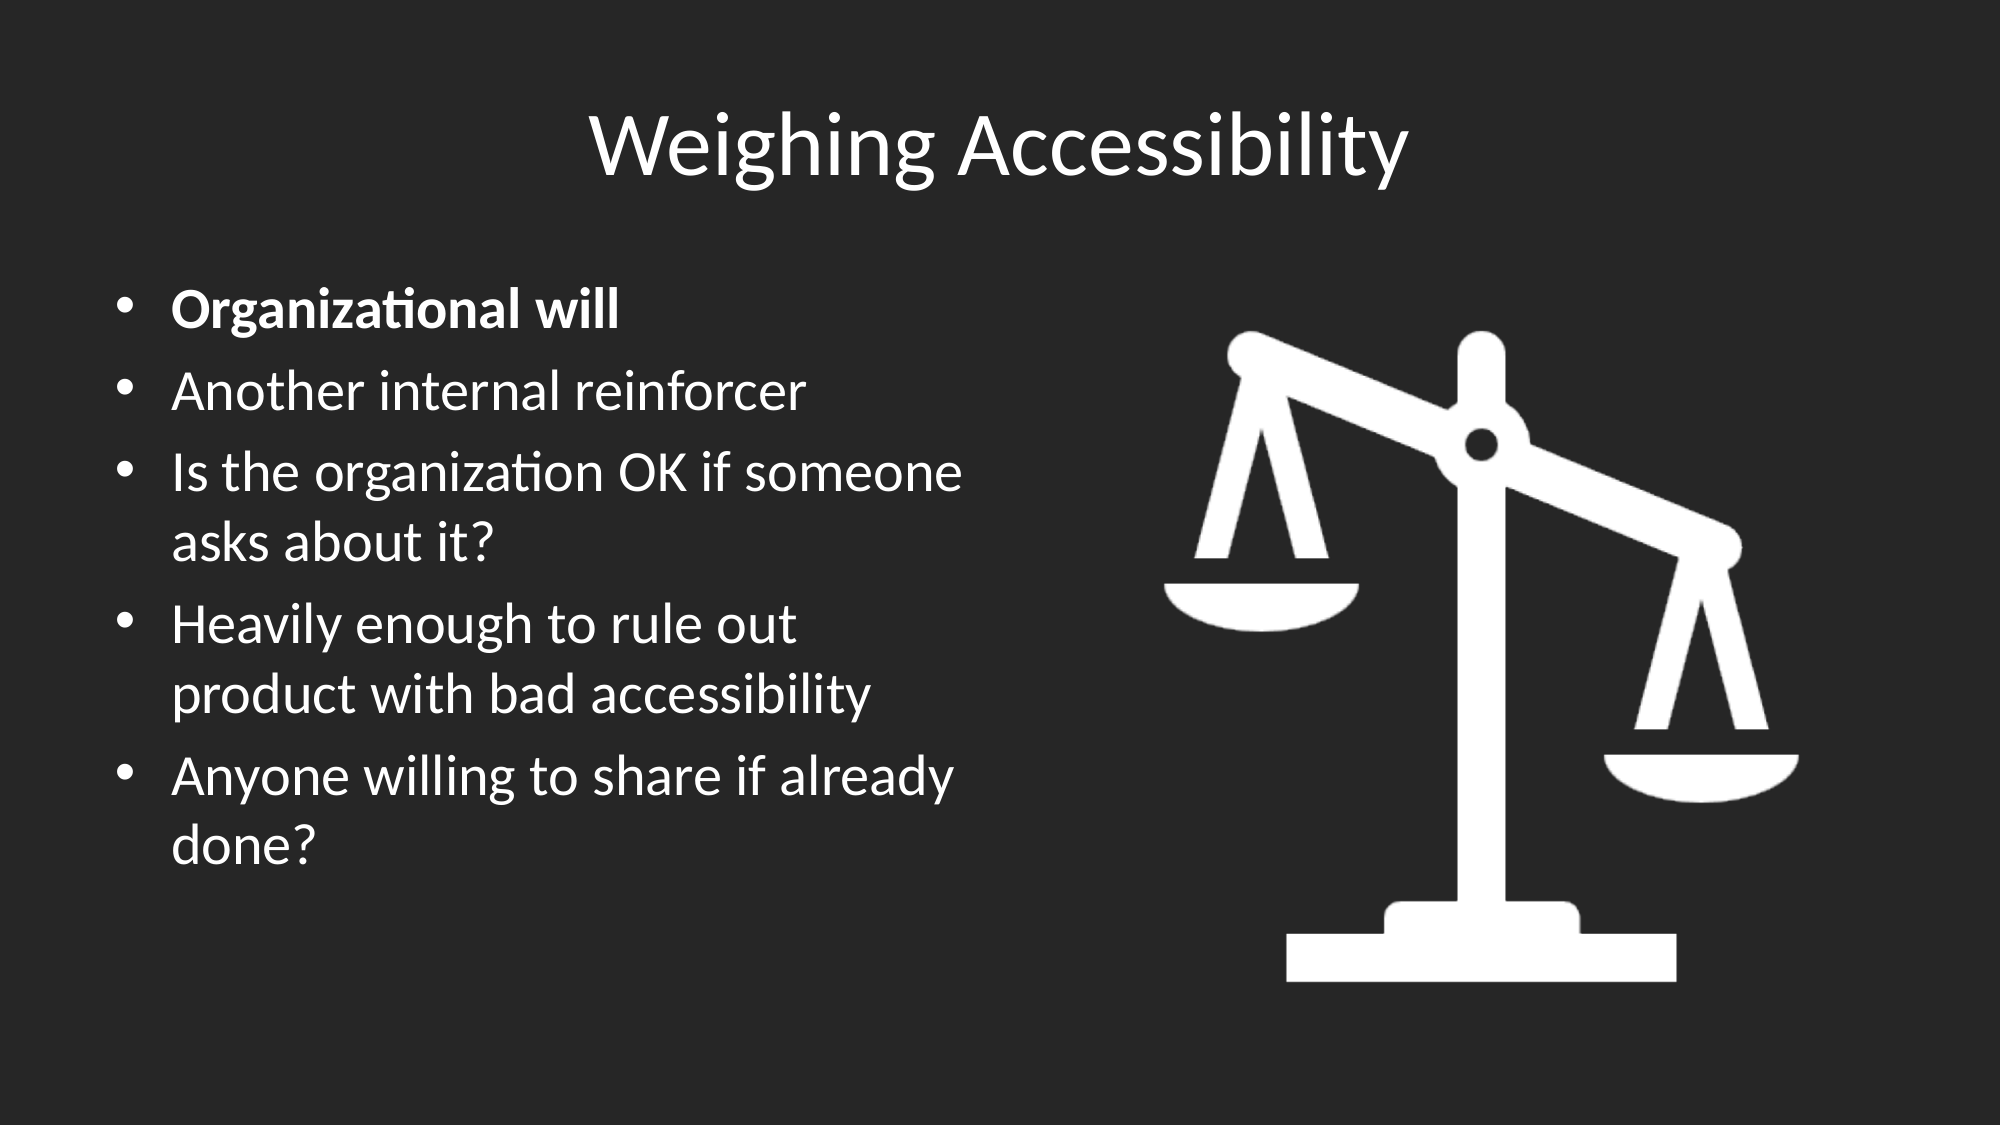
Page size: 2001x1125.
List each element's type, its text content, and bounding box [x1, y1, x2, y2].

list Organizational will Another internal reinforcer Is the organization OK if someone asks about it? Heavily enough to rule out product with bad accessibility Anyone willing to share if already done? [99, 262, 984, 1005]
title Weighing Accessibility [99, 45, 1900, 233]
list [1091, 266, 1873, 1049]
